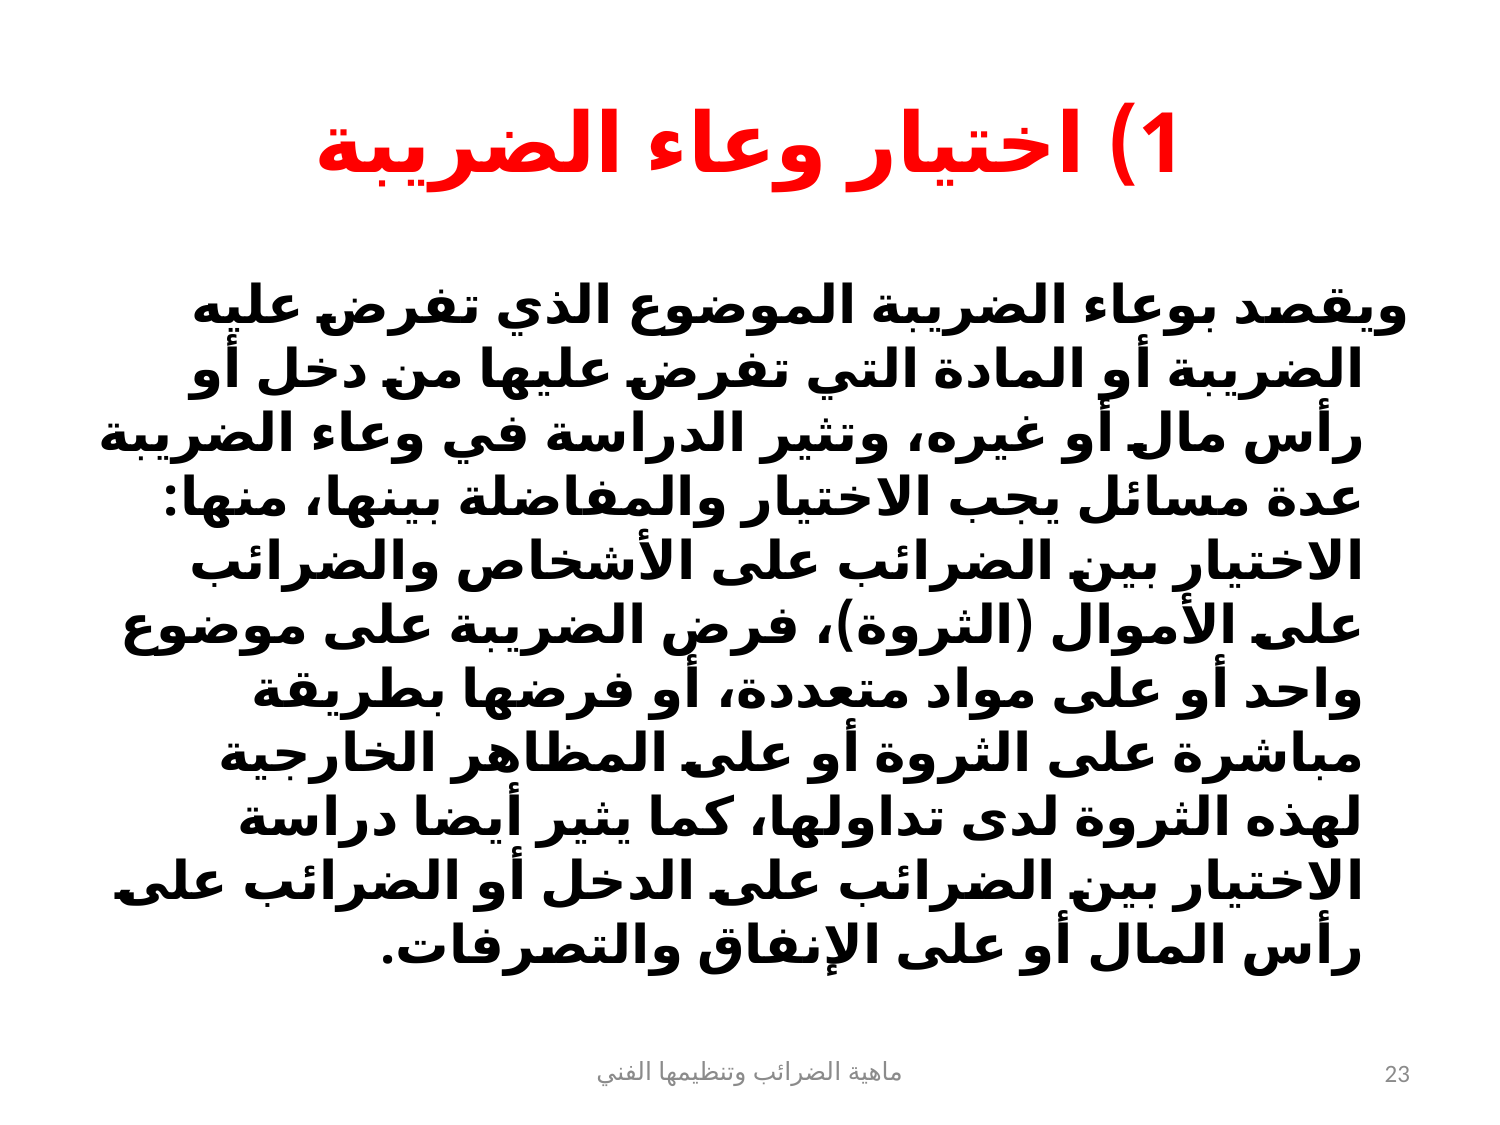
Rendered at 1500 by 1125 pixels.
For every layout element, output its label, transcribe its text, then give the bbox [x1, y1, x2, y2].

title 1) اختيار وعاء الضريبة [75, 45, 1425, 233]
footer ماهية الضرائب وتنظيمها الفني [512, 1042, 988, 1103]
slide_number 23 [1074, 1042, 1425, 1103]
list ويقصد بوعاء الضريبة الموضوع الذي تفرض عليه الضريبة أو المادة التي تفرض عليها من دخل أو رأس مال أو غيره، وتثير الدراسة في وعاء الضريبة عدة مسائل يجب الاختيار والمفاضلة بينها، منها: الاختيار بين الضرائب على الأشخاص والضرائب على الأموال (الثروة)، فرض الضريبة على موضوع واحد أو على مواد متعددة، أو فرضها بطريقة مباشرة على الثروة أو على المظاهر الخارجية لهذه الثروة لدى تداولها، كما يثير أيضا دراسة الاختيار بين الضرائب على الدخل أو الضرائب على رأس المال أو على الإنفاق والتصرفات. [75, 262, 1425, 1005]
